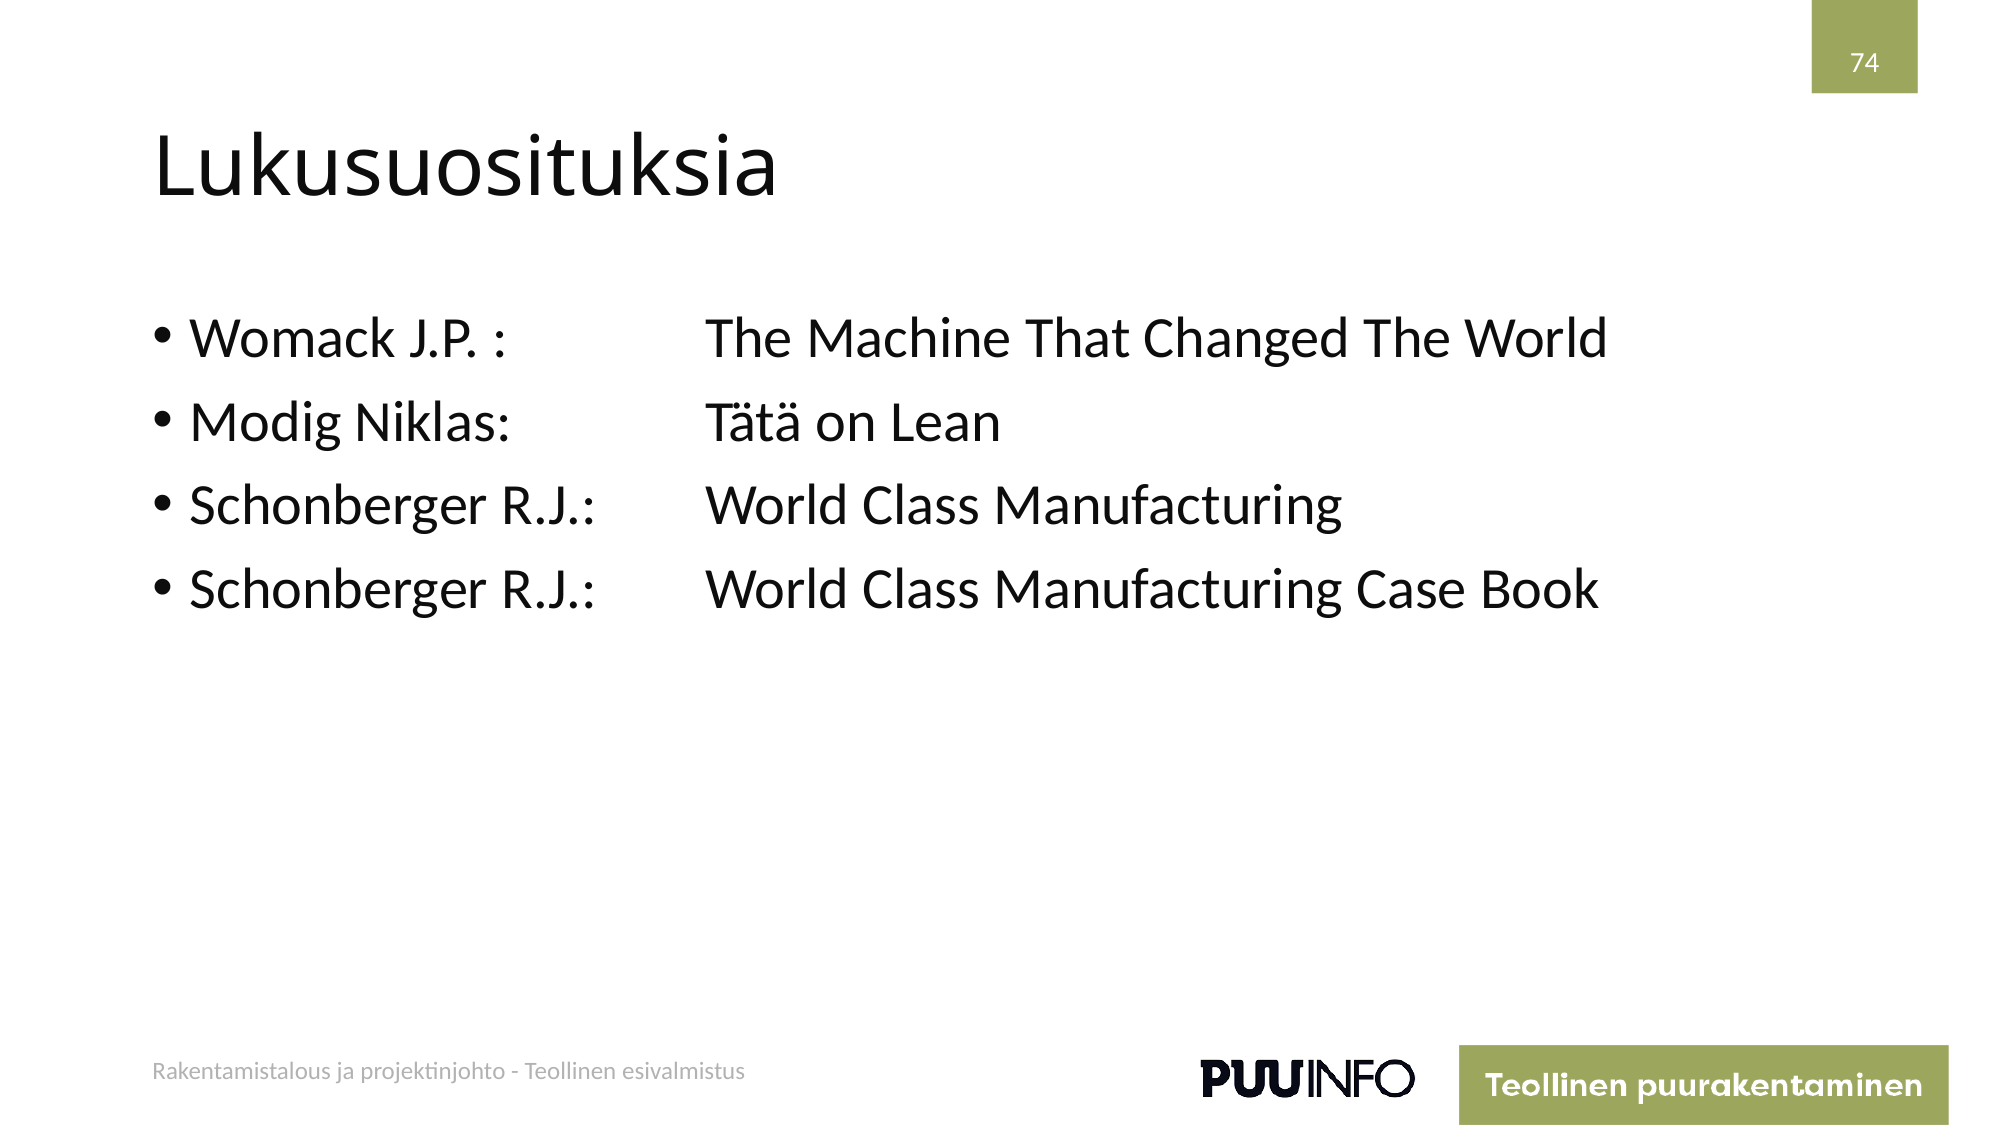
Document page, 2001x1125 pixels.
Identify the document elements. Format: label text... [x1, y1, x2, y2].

title Lukusuosituksia [137, 59, 1863, 278]
list Womack J.P. : The Machine That Changed The World Modig Niklas: Tätä on Lean Schonberger R.J.: World Class Manufacturing Schonberger R.J.: World Class Manufacturing Case Book [137, 299, 1863, 1014]
picture [0, 0, 2000, 1125]
footer Rakentamistalous ja projektinjohto - Teollinen esivalmistus [137, 1039, 813, 1100]
slide_number 74 [1811, 29, 1918, 93]
